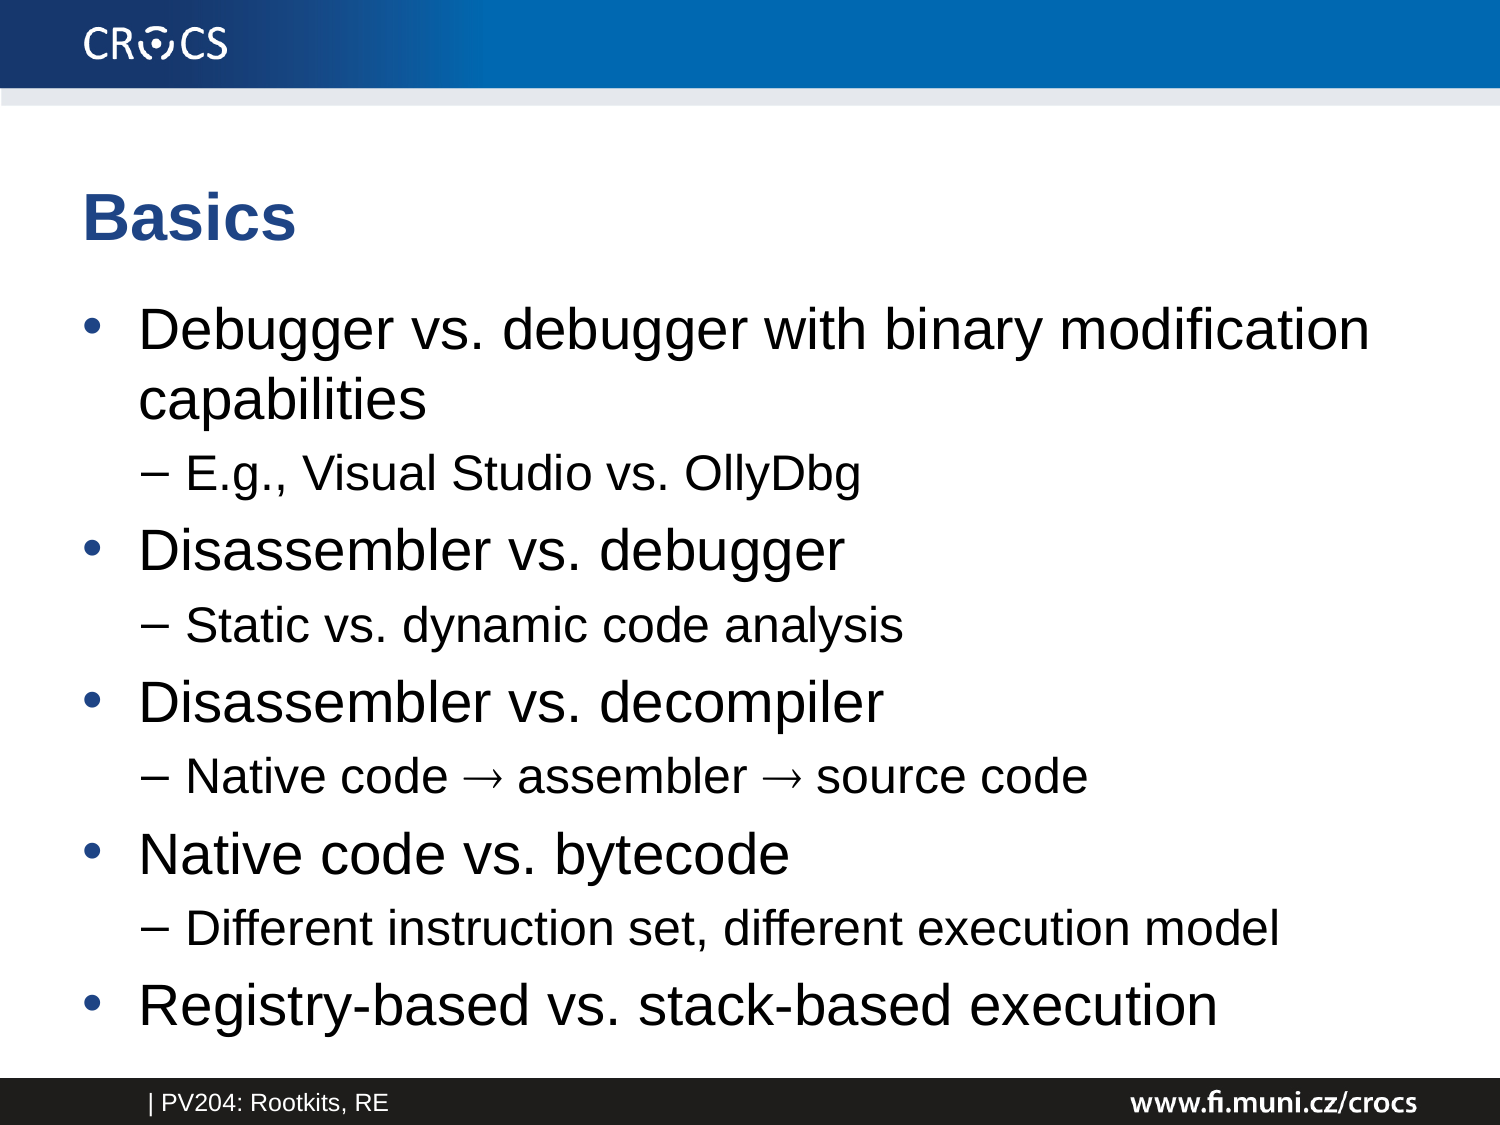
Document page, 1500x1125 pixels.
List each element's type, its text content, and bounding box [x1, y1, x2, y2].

footer | PV204: Rootkits, RE [147, 1078, 623, 1125]
list Debugger vs. debugger with binary modification capabilities E.g., Visual Studio vs. OllyDbg Disassembler vs. debugger Static vs. dynamic code analysis Disassembler vs. decompiler Native code  assembler  source code Native code vs. bytecode Different instruction set, different execution model Registry-based vs. stack-based execution [82, 290, 1500, 972]
picture [0, 0, 1500, 1125]
title Basics [82, 148, 1433, 280]
